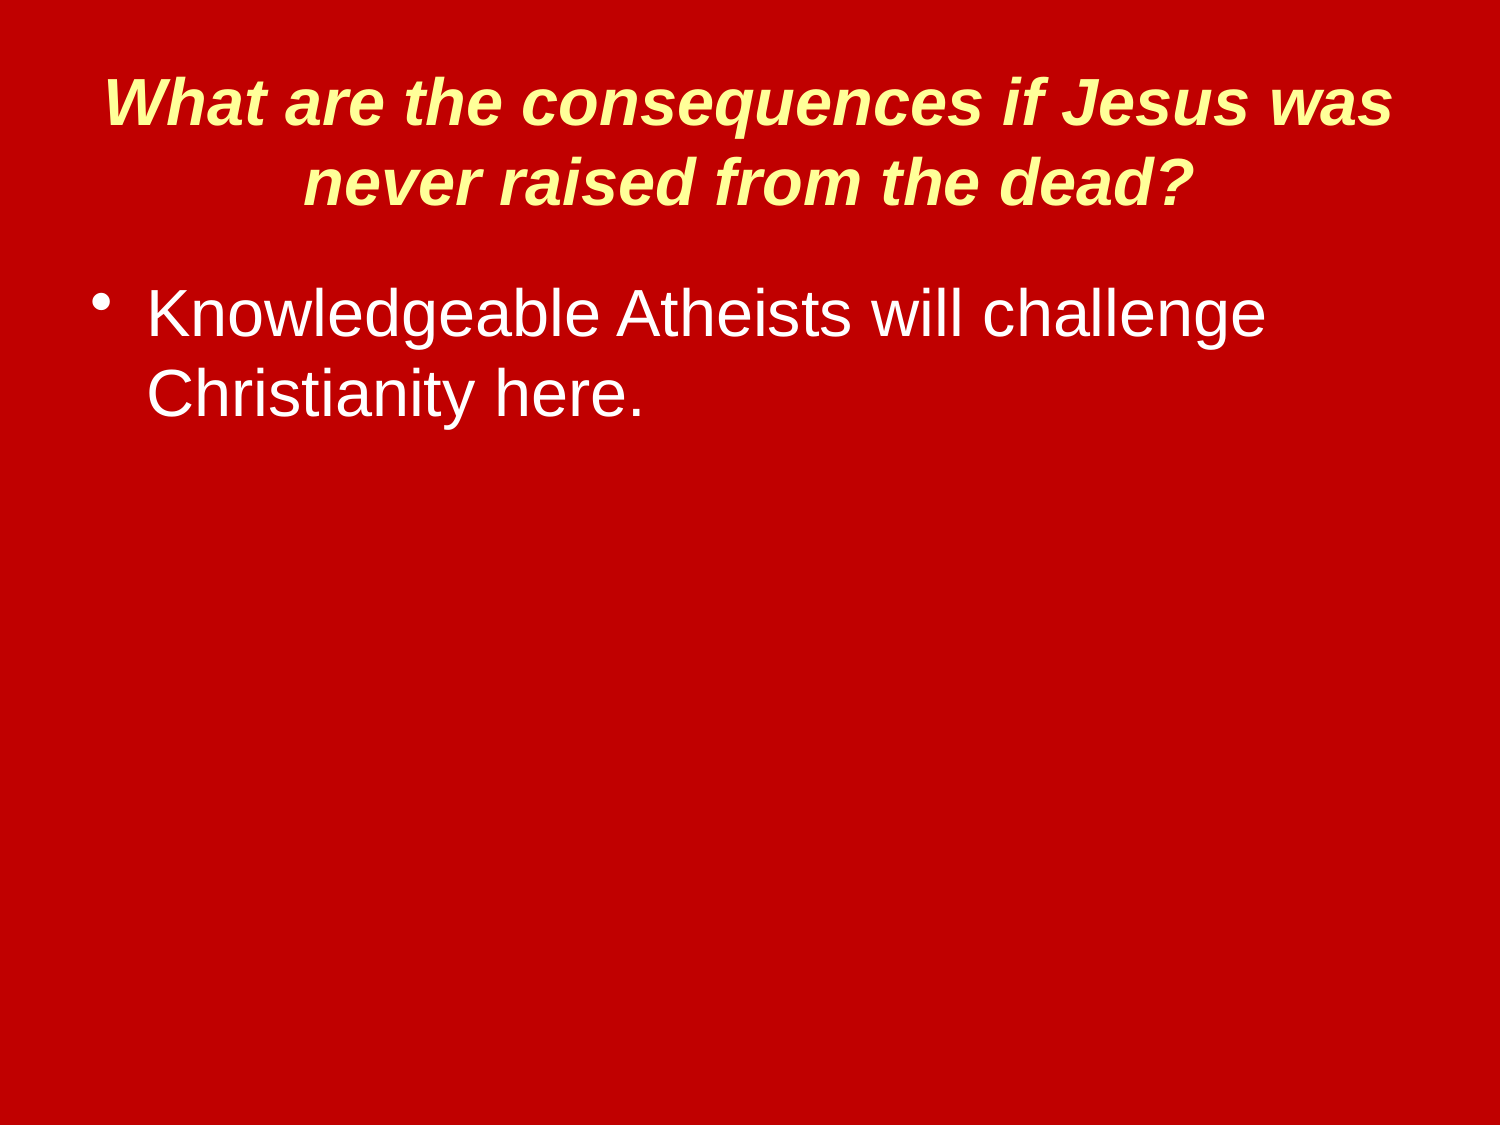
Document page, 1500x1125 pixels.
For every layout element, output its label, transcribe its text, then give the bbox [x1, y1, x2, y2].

title What are the consequences if Jesus was never raised from the dead? [75, 45, 1425, 233]
list Knowledgeable Atheists will challenge Christianity here. [75, 262, 1425, 1005]
